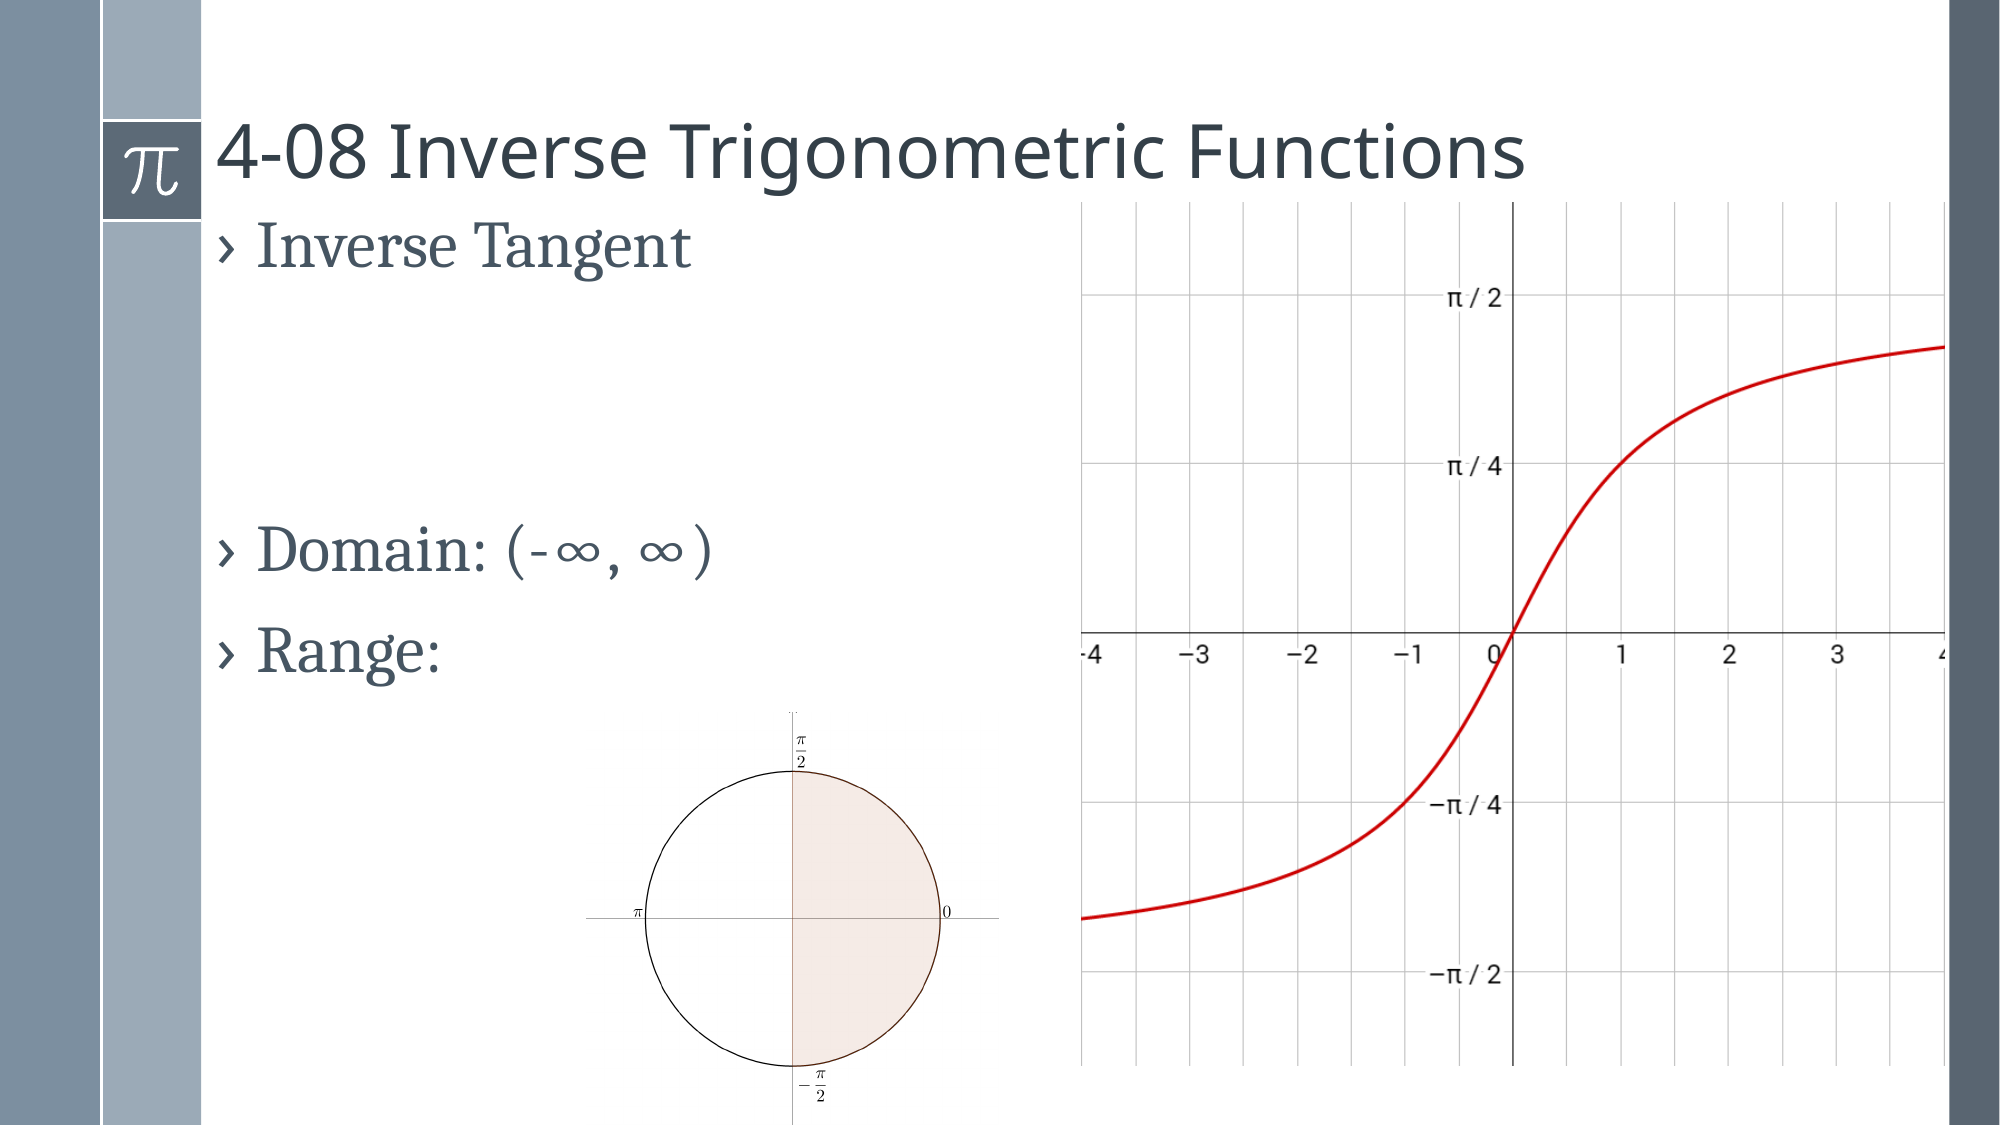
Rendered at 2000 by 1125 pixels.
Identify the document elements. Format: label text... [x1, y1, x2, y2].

title 4-08 Inverse Trigonometric Functions [201, 0, 1865, 203]
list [1081, 202, 1945, 1066]
picture [586, 712, 999, 1125]
